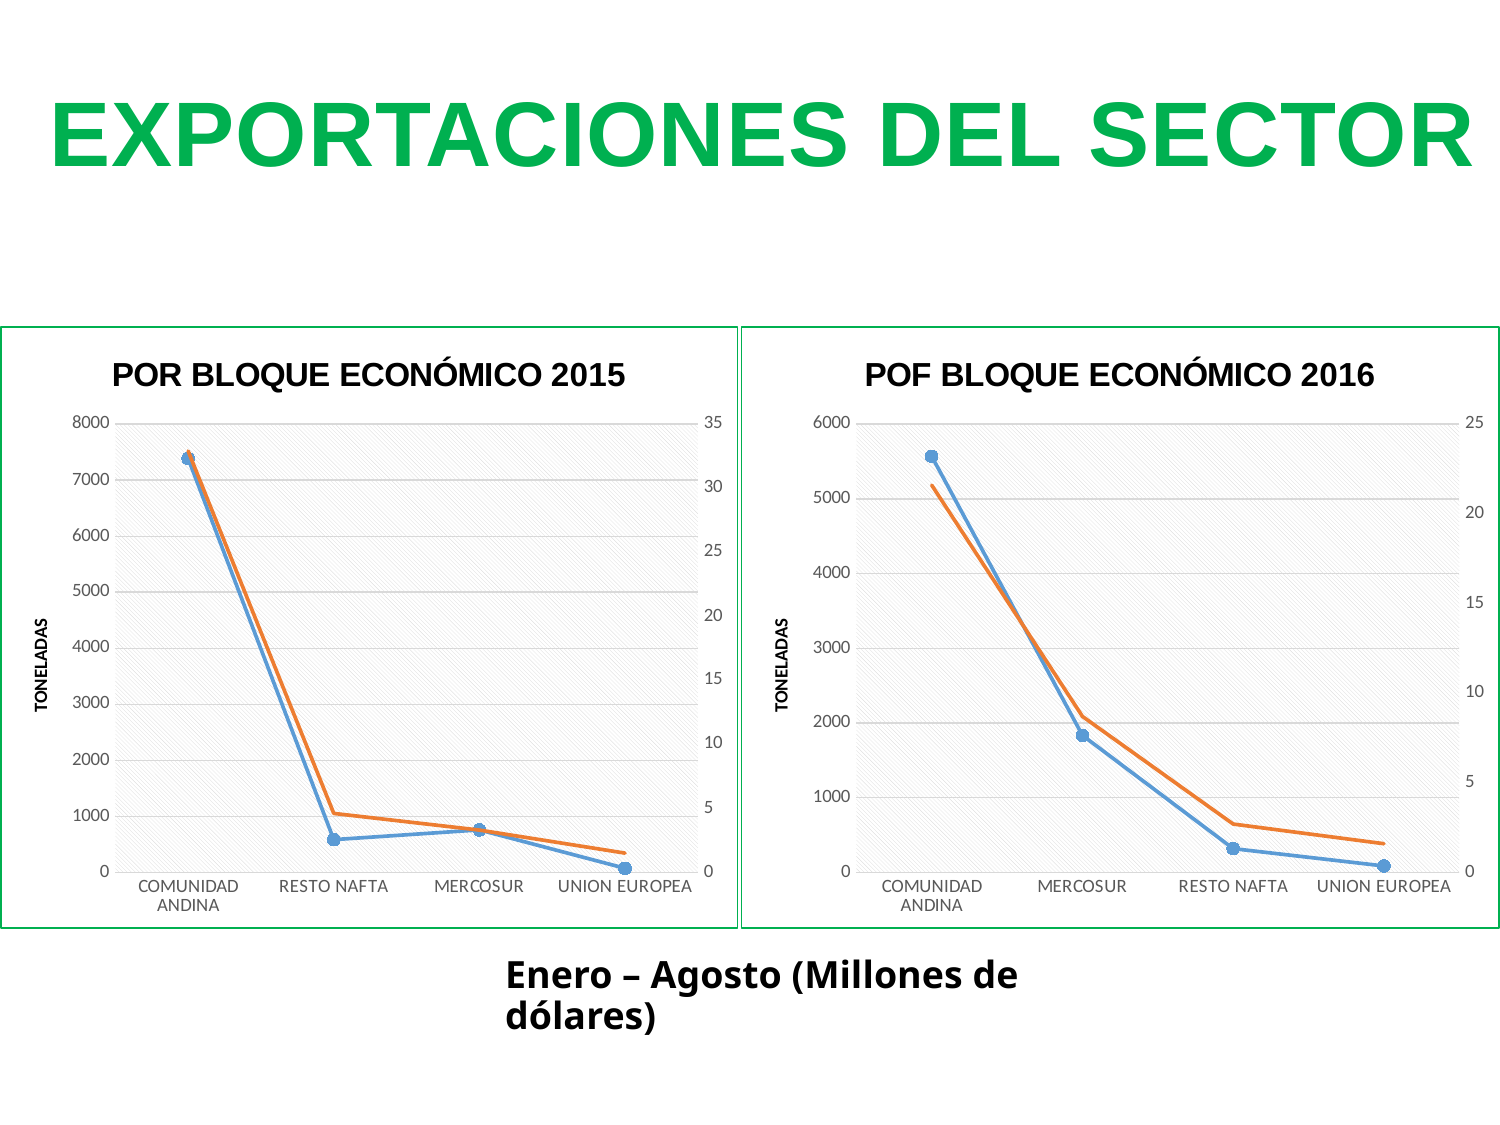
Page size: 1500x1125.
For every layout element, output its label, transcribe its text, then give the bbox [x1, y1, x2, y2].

chart [740, 326, 1500, 929]
title Enero – Agosto (Millones de dólares) [490, 964, 1078, 1030]
text_box EXPORTACIONES DEL SECTOR [33, 67, 1491, 193]
chart [0, 326, 739, 929]
